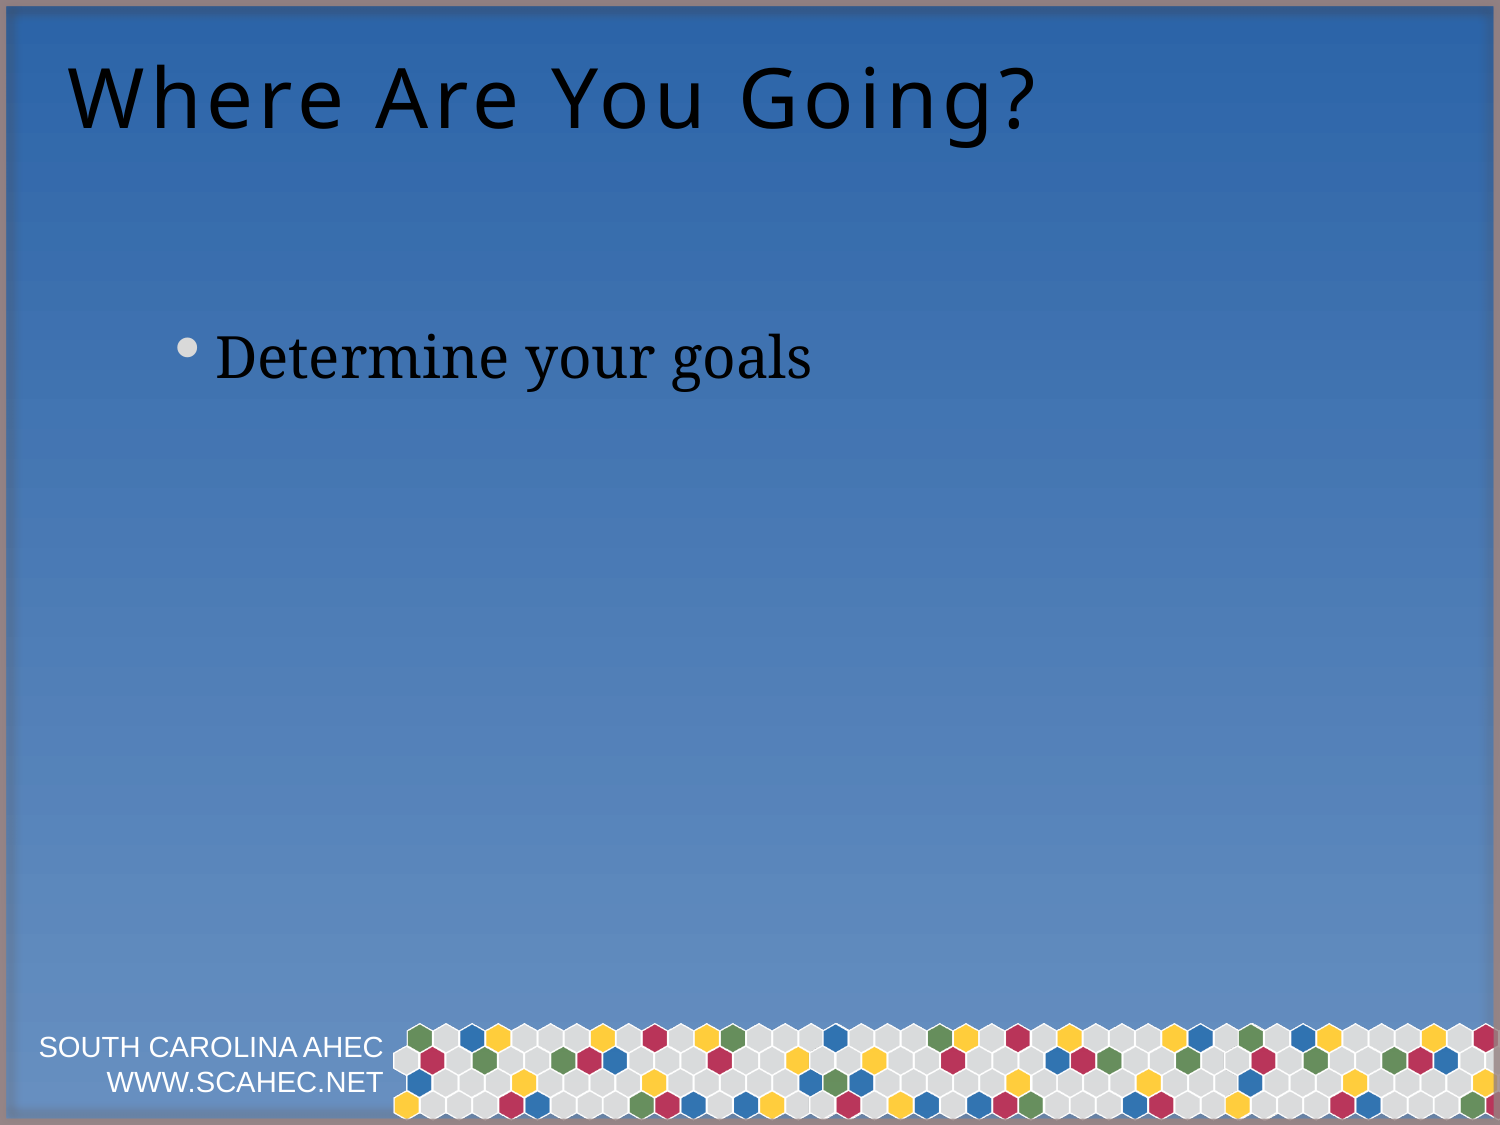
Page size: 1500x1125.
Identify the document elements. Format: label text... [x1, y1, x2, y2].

list Determine your goals [162, 312, 1363, 800]
list EDUCATIONAL HISTORY CRIMINAL HISTORY FINANCIAL HISTORY EMPLOYMENT HISTORY [390, 1020, 1493, 1082]
title Where Are You Going? [52, 37, 1448, 225]
